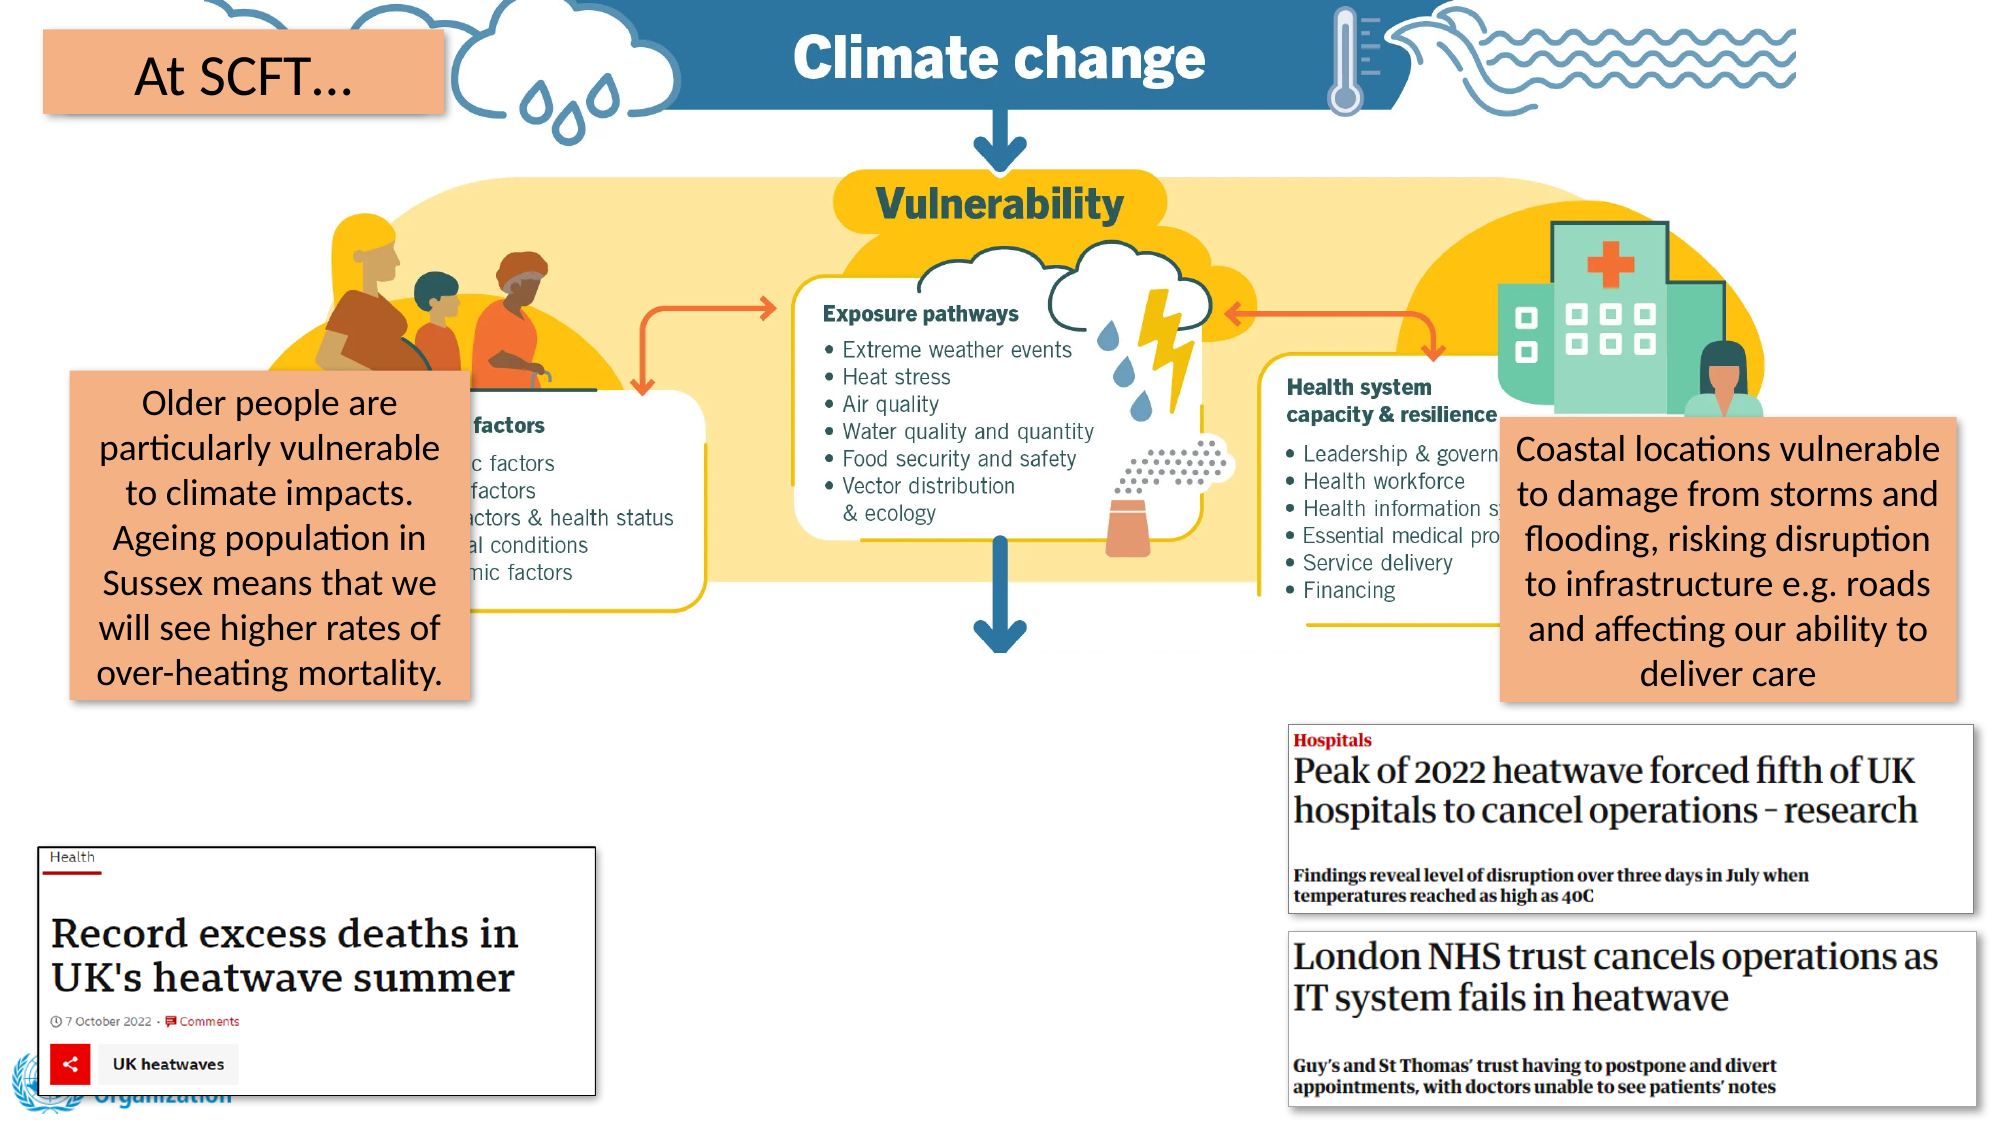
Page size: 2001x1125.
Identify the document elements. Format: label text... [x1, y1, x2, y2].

picture [0, 0, 1977, 1125]
text_box At SCFT… [43, 29, 204, 114]
text_box Coastal locations vulnerable to damage from storms and flooding, risking disruption to infrastructure e.g. roads and affecting our ability to deliver care [1796, 417, 1957, 702]
text_box Older people are particularly vulnerable to climate impacts. Ageing population in Sussex means that we will see higher rates of over-heating mortality. [69, 370, 204, 701]
